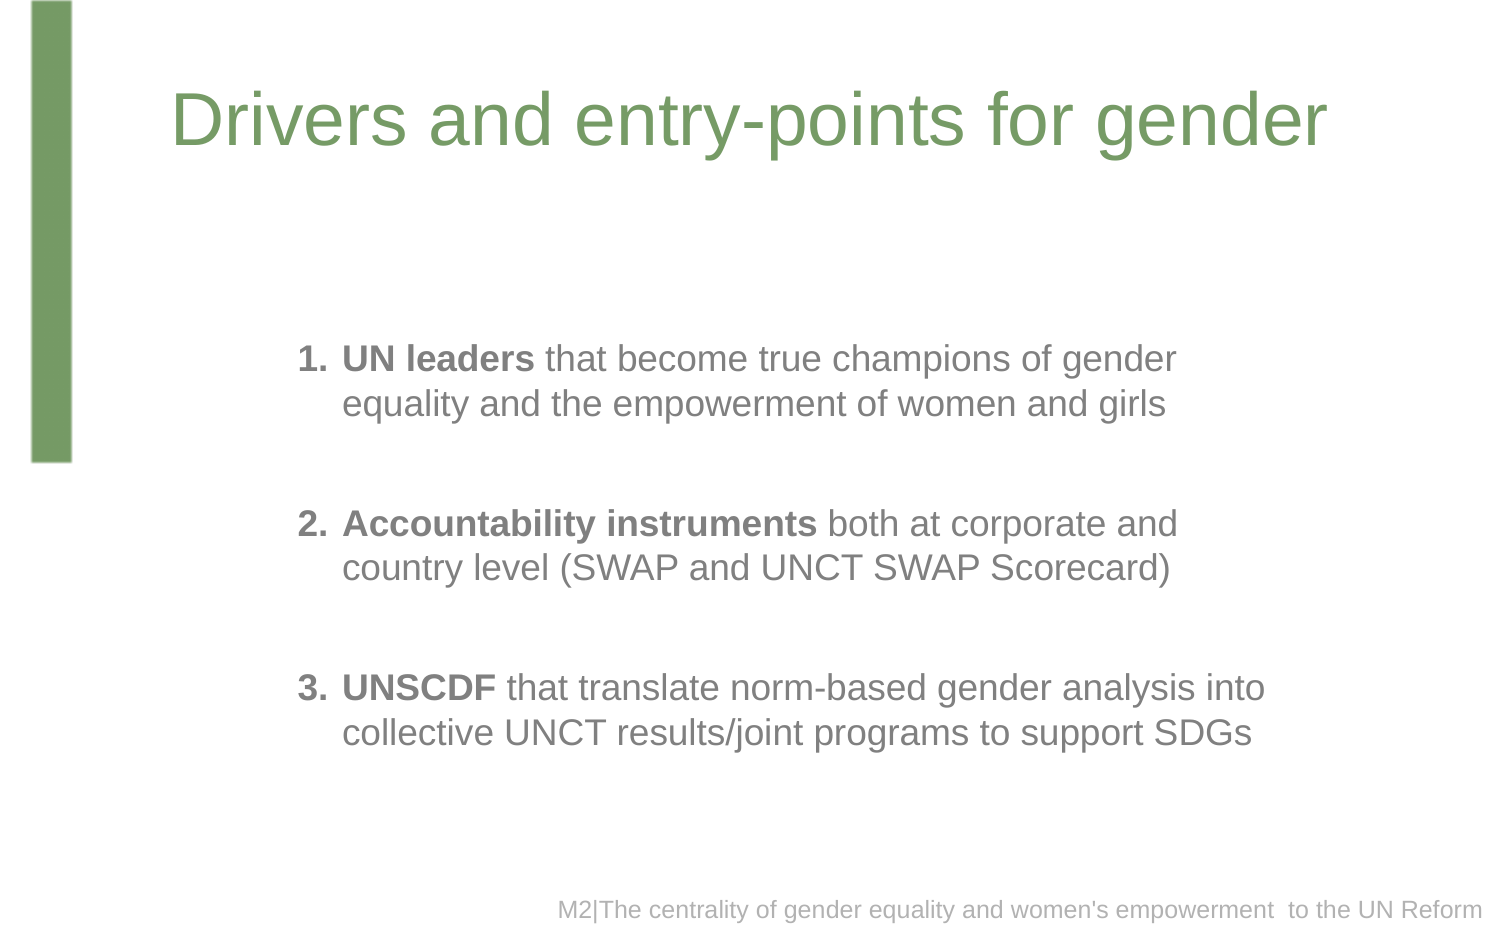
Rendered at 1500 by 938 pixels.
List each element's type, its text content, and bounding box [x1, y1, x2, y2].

footer M2|The centrality of gender equality and women's empowerment to the UN Reform [542, 877, 1500, 938]
list UN leaders that become true champions of gender equality and the empowerment of women and girls Accountability instruments both at corporate and country level (SWAP and UNCT SWAP Scorecard) UNSCDF that translate norm-based gender analysis into collective UNCT results/joint programs to support SDGs [210, 207, 1289, 802]
title Drivers and entry-points for gender [75, 37, 1425, 194]
